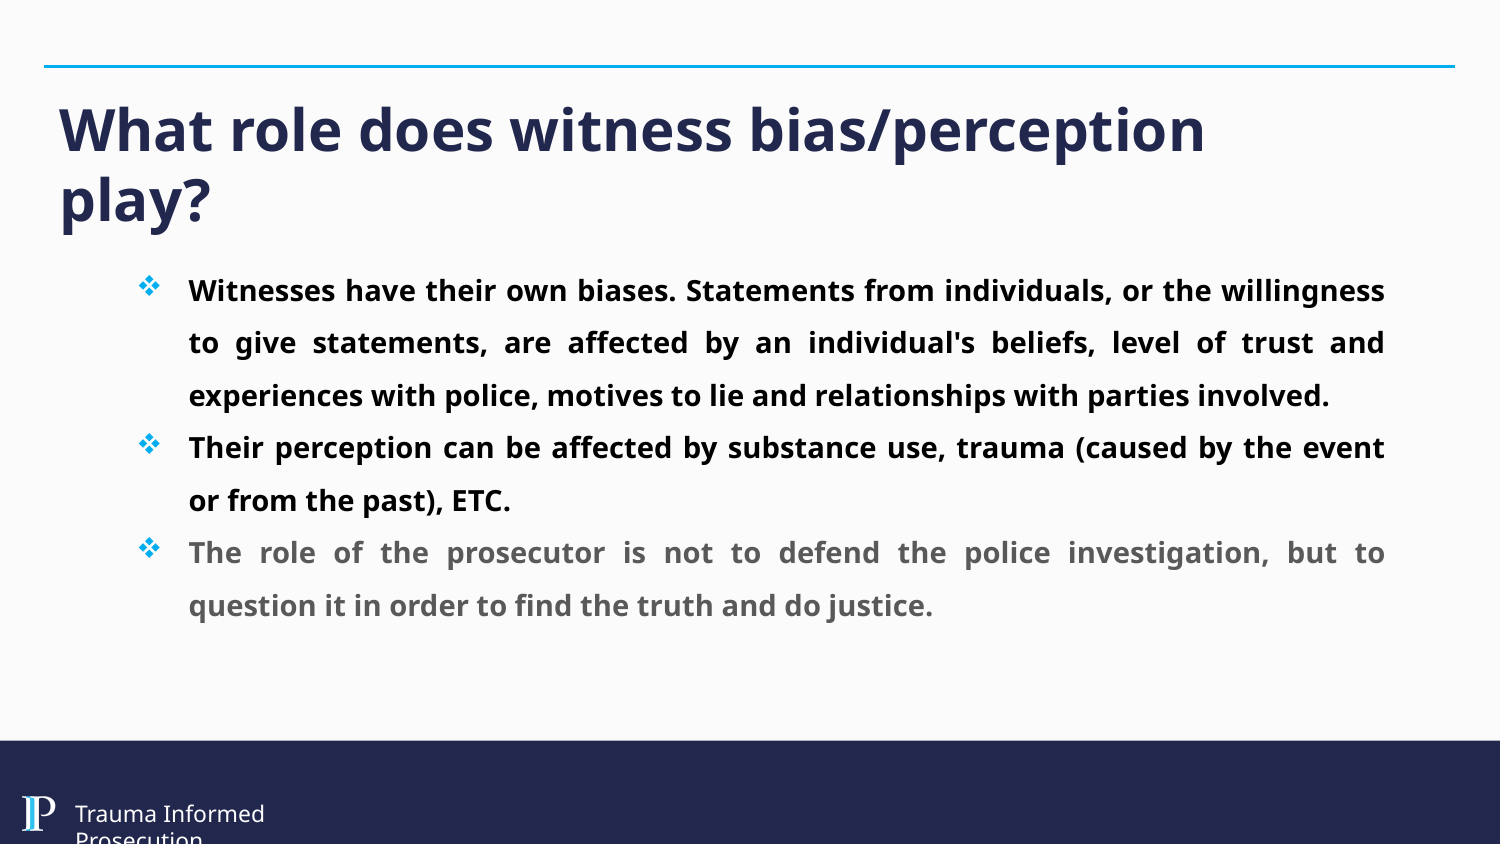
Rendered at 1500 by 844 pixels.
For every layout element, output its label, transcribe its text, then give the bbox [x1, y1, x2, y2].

text_box What role does witness bias/perception play? [44, 77, 1230, 178]
text_box Trauma Informed Prosecution [60, 791, 375, 844]
picture [18, 793, 59, 834]
text_box [0, 738, 1500, 844]
text_box [0, 0, 1500, 738]
list Witnesses have their own biases. Statements from individuals, or the willingness to give statements, are affected by an individual's beliefs, level of trust and experiences with police, motives to lie and relationships with parties involved. Their perception can be affected by substance use, trauma (caused by the event or from the past), ETC. The role of the prosecutor is not to defend the police investigation, but to question it in order to find the truth and do justice. [98, 239, 1402, 630]
